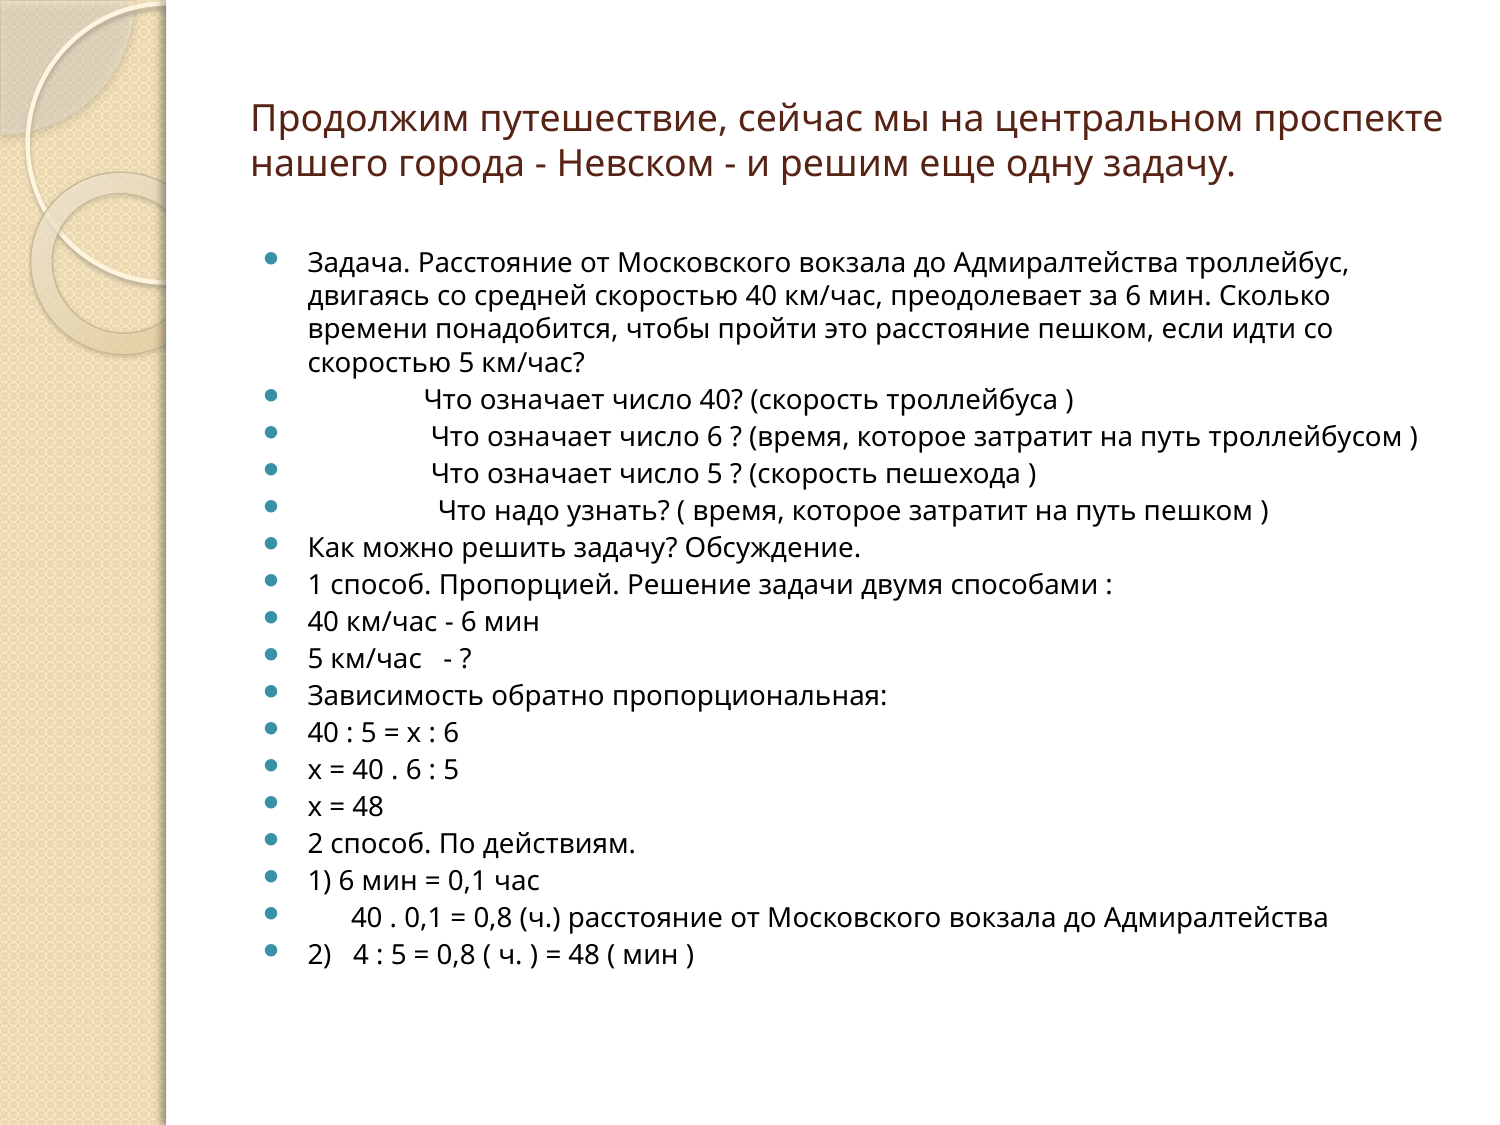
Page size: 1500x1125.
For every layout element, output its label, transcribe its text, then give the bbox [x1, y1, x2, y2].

list Задача. Расстояние от Московского вокзала до Адмиралтейства троллейбус, двигаясь со средней скоростью 40 км/час, преодолевает за 6 мин. Сколько времени понадобится, чтобы пройти это расстояние пешком, если идти со скоростью 5 км/час? Что означает число 40? (скорость троллейбуса ) Что означает число 6 ? (время, которое затратит на путь троллейбусом ) Что означает число 5 ? (скорость пешехода ) Что надо узнать? ( время, которое затратит на путь пешком ) Как можно решить задачу? Обсуждение. 1 способ. Пропорцией. Решение задачи двумя способами : 40 км/час - 6 мин 5 км/час - ? Зависимость обратно пропорциональная: 40 : 5 = х : 6 х = 40 . 6 : 5 х = 48 2 способ. По действиям. 1) 6 мин = 0,1 час 40 . 0,1 = 0,8 (ч.) расстояние от Московского вокзала до Адмиралтейства 2) 4 : 5 = 0,8 ( ч. ) = 48 ( мин ) [235, 237, 1466, 1025]
title Продолжим путешествие, сейчас мы на центральном проспекте нашего города - Невском - и решим еще одну задачу. [235, 45, 1466, 233]
